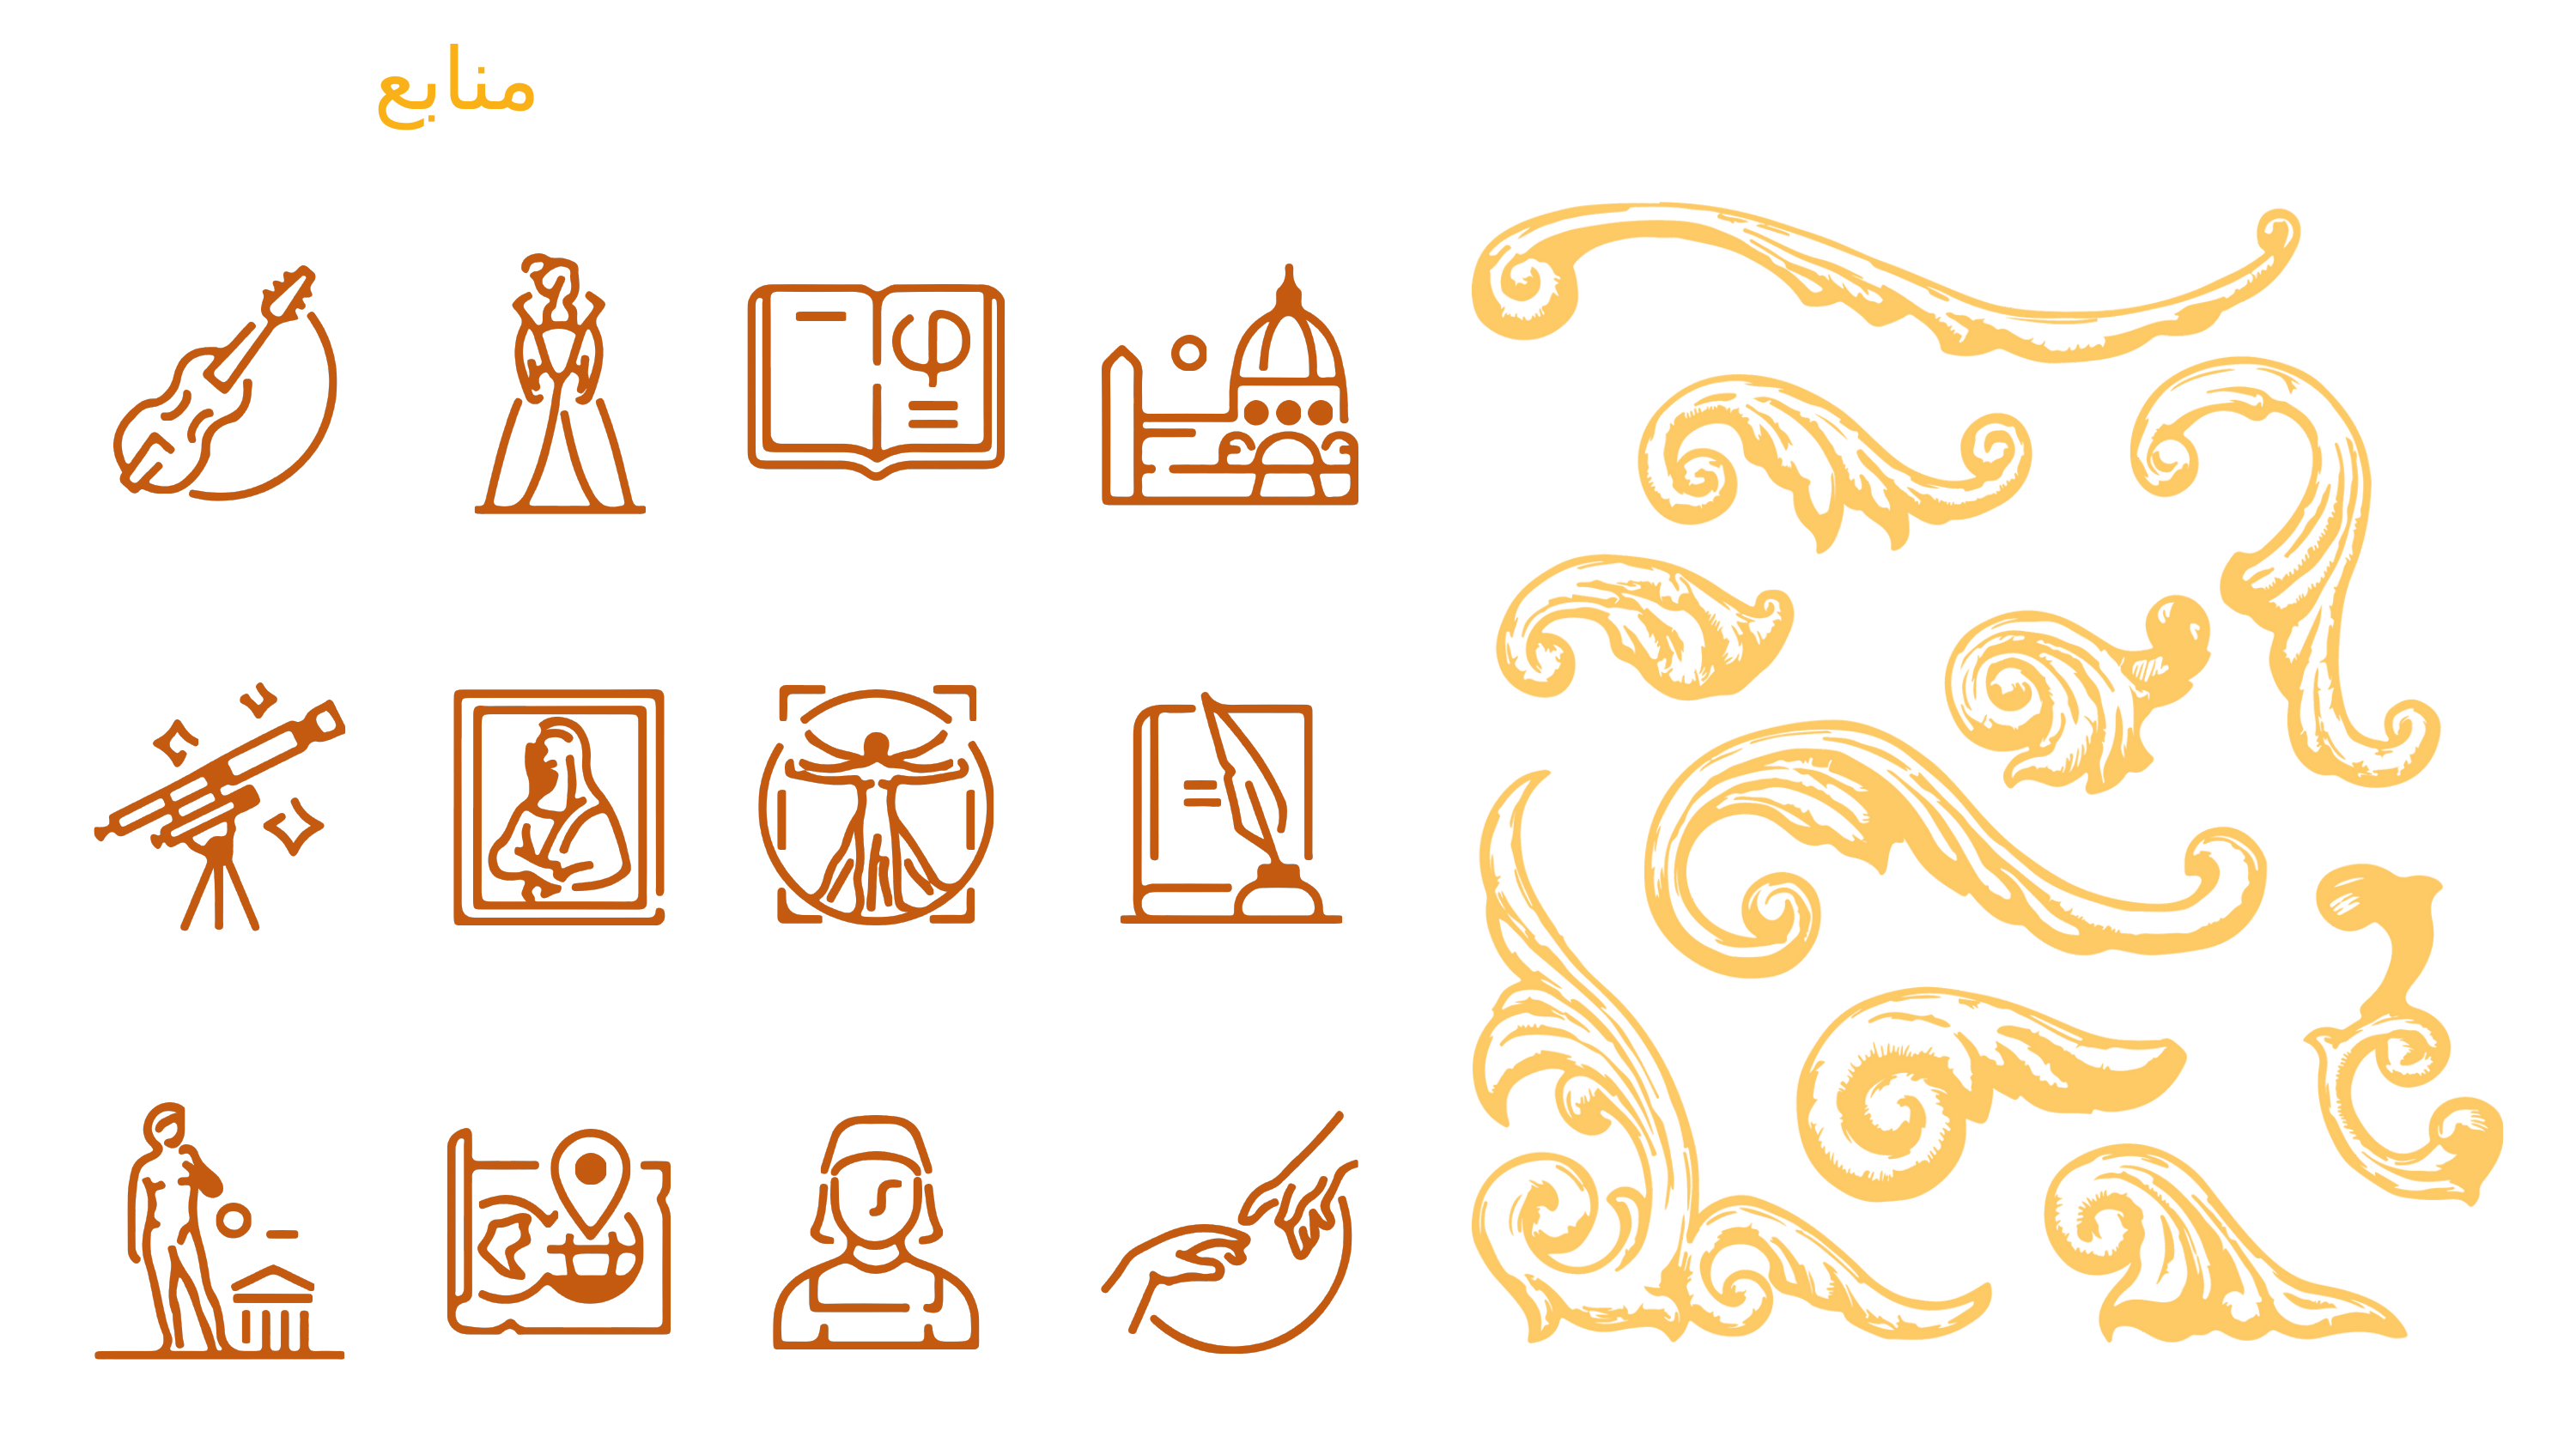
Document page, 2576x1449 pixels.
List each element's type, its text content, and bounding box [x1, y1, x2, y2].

text_box منابع [36, 33, 541, 127]
text_box [1101, 1224, 1150, 1334]
text_box [241, 1310, 251, 1343]
text_box [1344, 1160, 1358, 1260]
text_box [830, 1151, 921, 1176]
text_box [892, 310, 970, 387]
text_box [153, 719, 199, 768]
text_box [1243, 400, 1269, 426]
text_box [908, 401, 958, 410]
text_box [758, 741, 994, 925]
text_box [1183, 798, 1222, 807]
text_box [869, 1179, 902, 1216]
text_box [820, 1115, 933, 1174]
text_box [777, 888, 823, 924]
text_box [453, 689, 665, 925]
text_box [230, 1264, 315, 1291]
text_box [266, 1230, 299, 1240]
text_box [474, 253, 646, 514]
text_box [933, 685, 976, 721]
text_box [908, 420, 958, 428]
text_box [478, 1212, 644, 1304]
text_box [1307, 400, 1333, 426]
text_box [447, 1128, 671, 1335]
text_box [929, 888, 975, 924]
text_box [478, 1195, 559, 1228]
text_box [799, 730, 954, 774]
text_box [1237, 1111, 1344, 1226]
text_box [1102, 264, 1358, 506]
text_box [216, 1203, 252, 1240]
text_box [966, 790, 975, 850]
text_box [187, 409, 214, 443]
text_box [477, 1213, 532, 1280]
text_box [161, 390, 191, 421]
text_box [773, 1177, 980, 1349]
text_box [779, 685, 826, 721]
text_box [113, 265, 316, 494]
text_box [233, 1294, 313, 1303]
text_box [777, 790, 787, 850]
text_box [1120, 692, 1343, 924]
text_box [94, 1144, 345, 1361]
text_box [826, 858, 854, 903]
text_box [240, 682, 277, 718]
text_box [1150, 1196, 1352, 1354]
text_box [550, 1129, 631, 1240]
text_box [795, 312, 847, 321]
text_box [188, 312, 337, 501]
text_box [1183, 780, 1218, 790]
text_box [263, 797, 325, 857]
text_box [1170, 335, 1207, 371]
text_box [1471, 202, 2504, 1343]
text_box [903, 858, 934, 895]
text_box [919, 1184, 944, 1245]
text_box [94, 700, 346, 931]
text_box [1276, 400, 1301, 426]
text_box [127, 1102, 185, 1264]
text_box [810, 1184, 835, 1244]
text_box [574, 1153, 607, 1185]
text_box [799, 689, 952, 724]
text_box [866, 834, 893, 912]
text_box [747, 284, 1005, 481]
